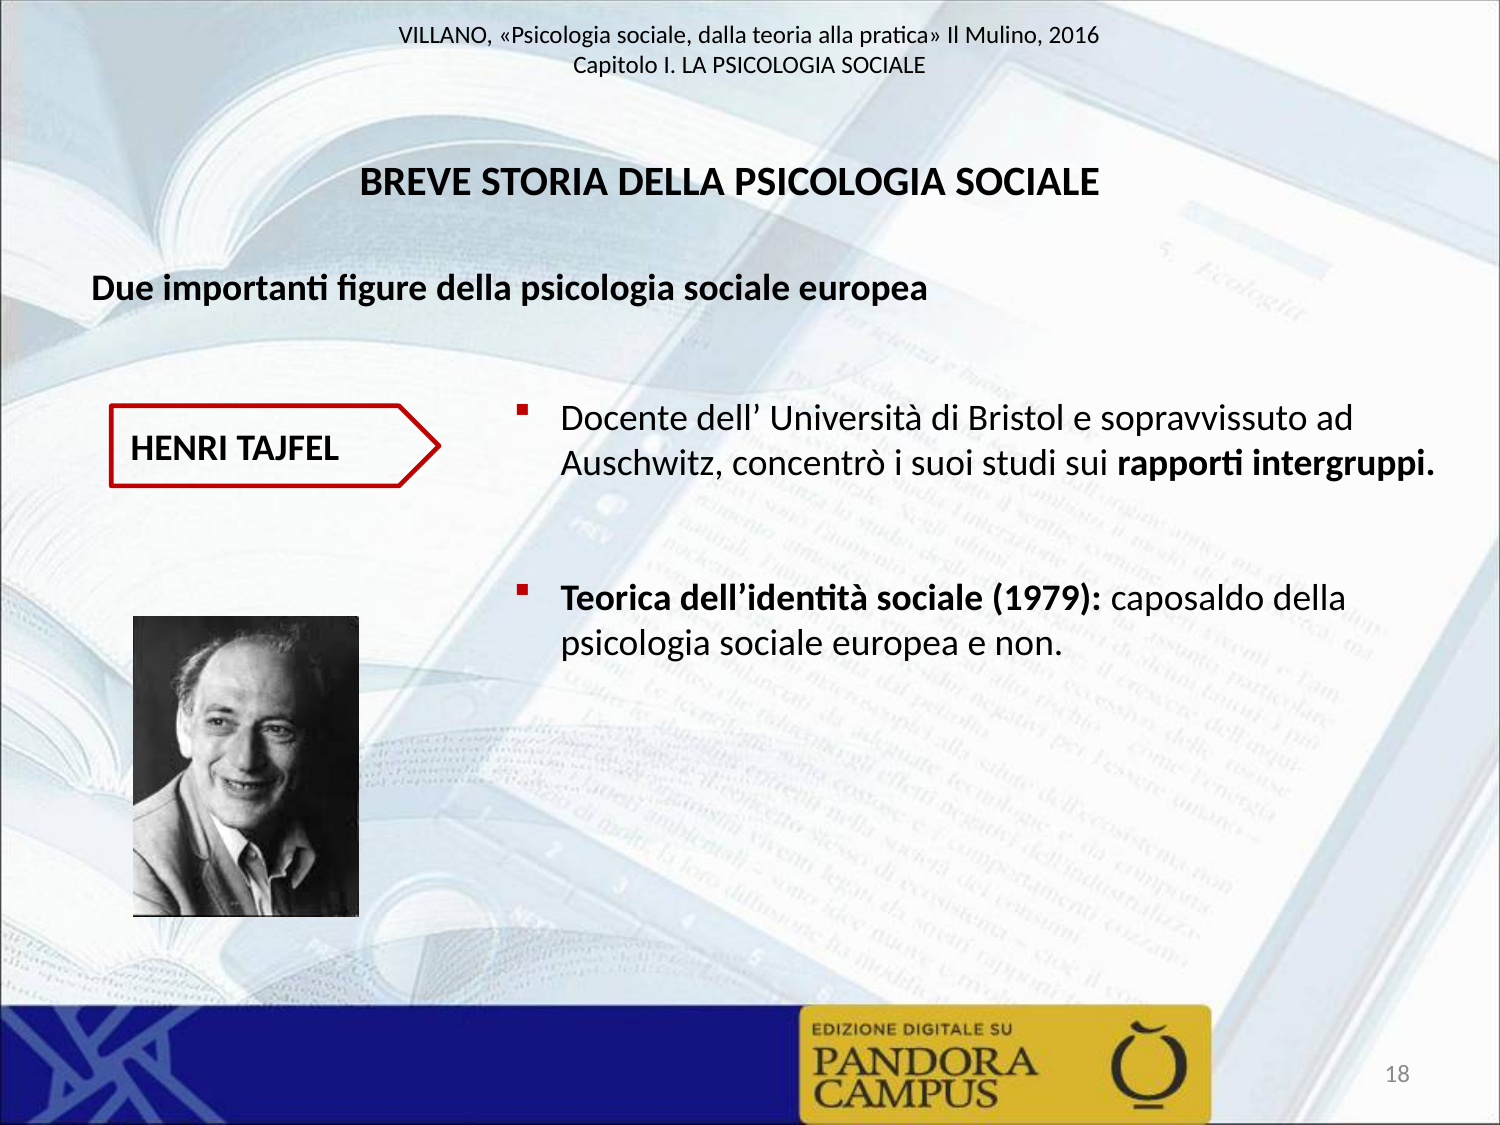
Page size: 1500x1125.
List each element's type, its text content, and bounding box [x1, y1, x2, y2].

slide_number 18 [1074, 1042, 1425, 1103]
picture [0, 0, 1500, 1125]
text_box HENRI TAJFEL [115, 415, 376, 476]
text_box Due importanti figure della psicologia sociale europea [76, 255, 998, 315]
text_box Docente dell’ Università di Bristol e sopravvissuto ad Auschwitz, concentrò i suoi studi sui rapporti intergruppi. Teorica dell’identità sociale (1979): caposaldo della psicologia sociale europea e non. [498, 385, 1497, 670]
text_box BREVE STORIA DELLA PSICOLOGIA SOCIALE [344, 146, 1115, 211]
text_box [109, 403, 442, 489]
